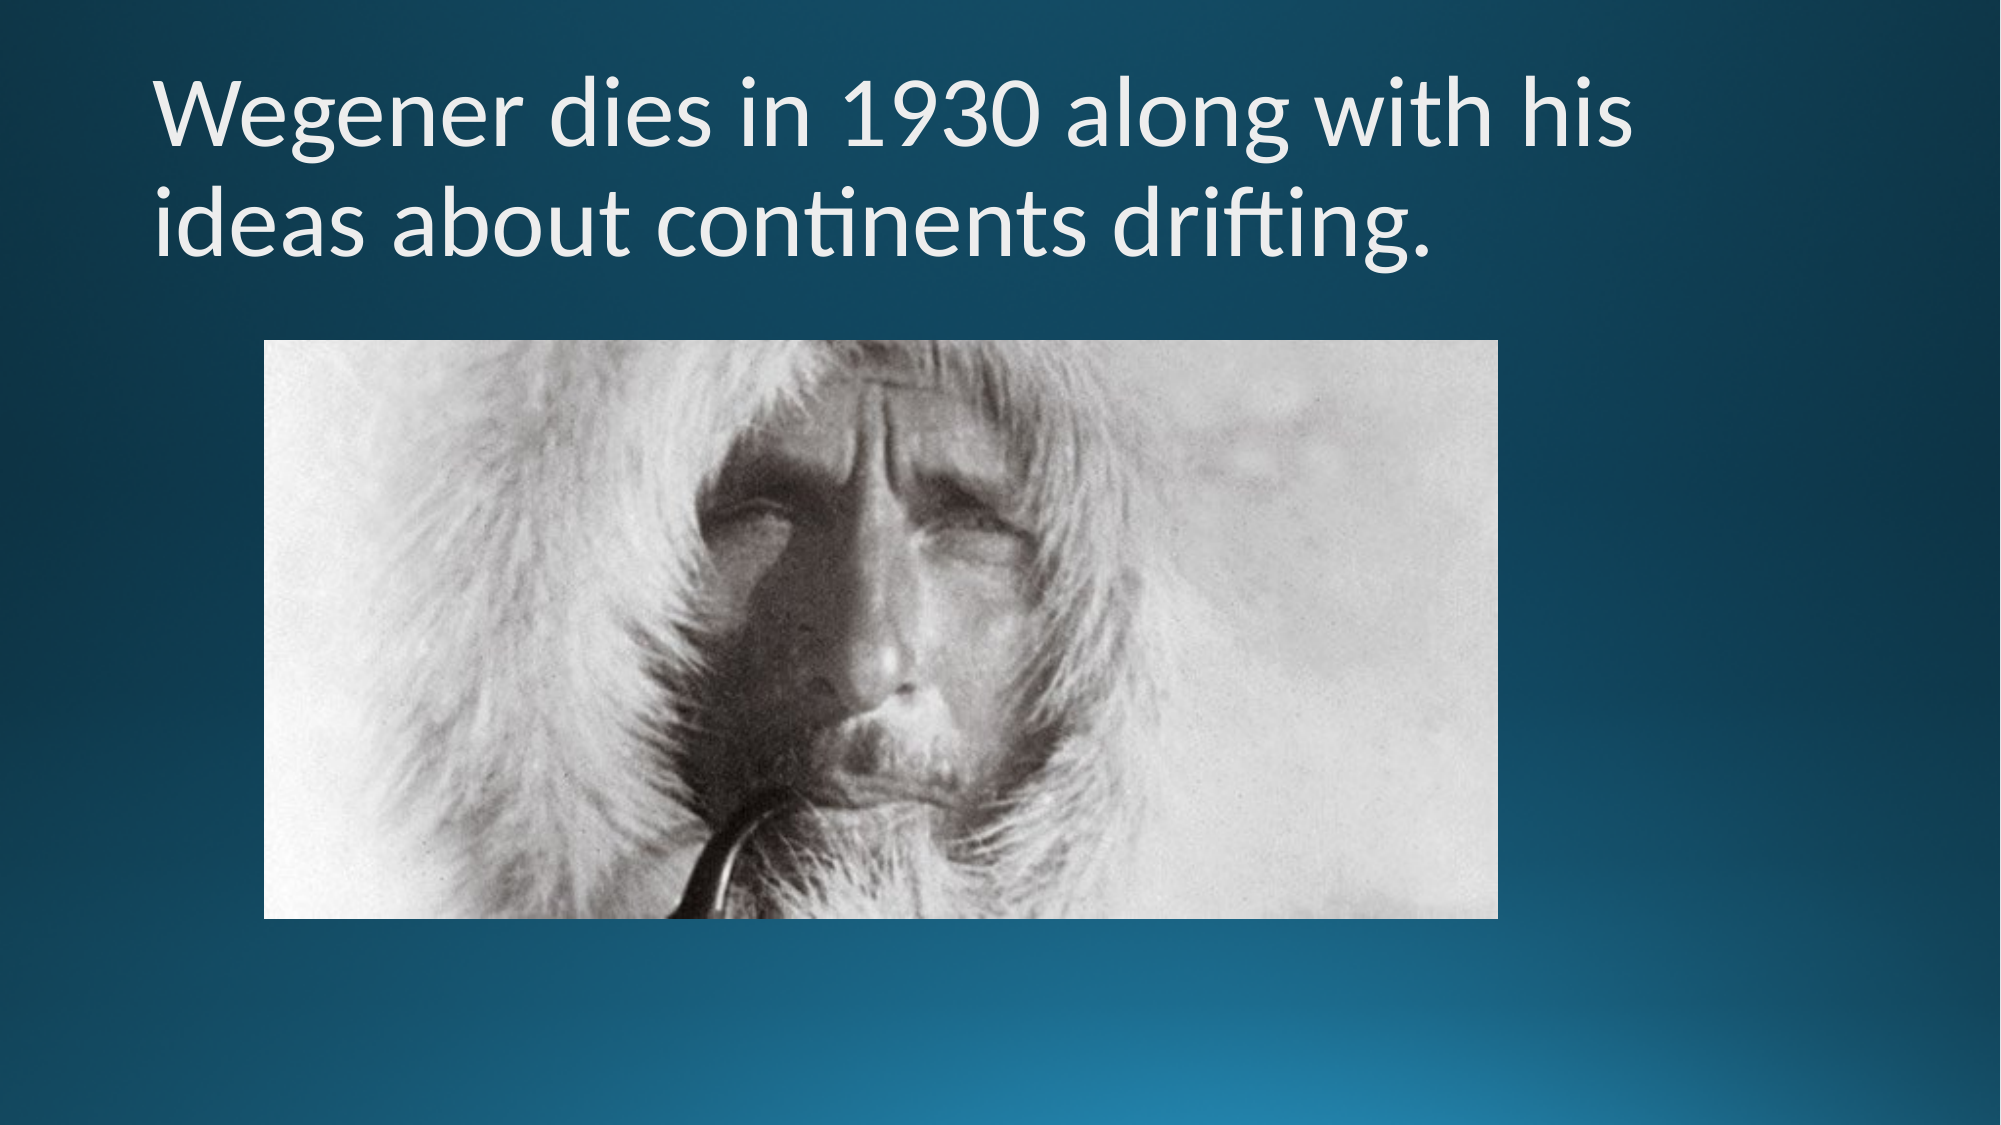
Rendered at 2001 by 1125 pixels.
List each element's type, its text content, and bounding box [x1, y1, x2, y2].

picture [0, 0, 2001, 1125]
title Wegener dies in 1930 along with his ideas about continents drifting. [137, 59, 1863, 278]
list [264, 340, 1498, 919]
